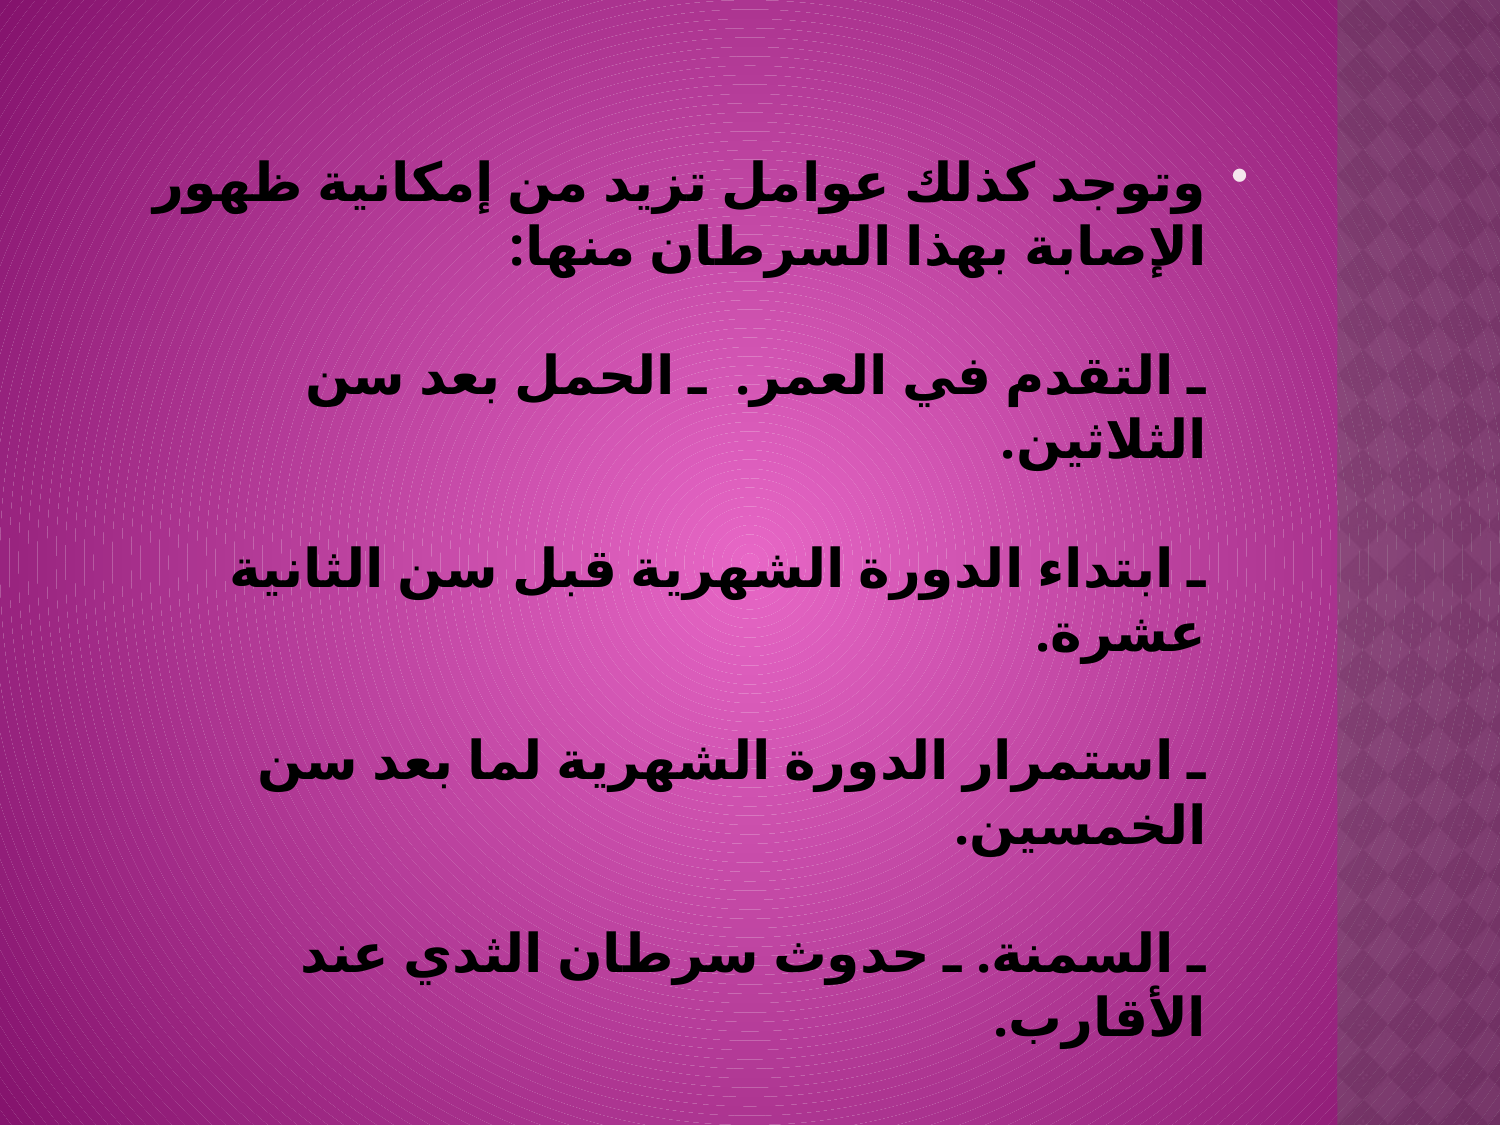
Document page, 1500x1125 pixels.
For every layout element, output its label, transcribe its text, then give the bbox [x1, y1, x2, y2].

list وتوجد كذلك عوامل تزيد من إمكانية ظهور الإصابة بهذا السرطان منها: ـ التقدم في العمر. ـ الحمل بعد سن الثلاثين. ـ ابتداء الدورة الشهرية قبل سن الثانية عشرة. ـ استمرار الدورة الشهرية لما بعد سن الخمسين. ـ السمنة. ـ حدوث سرطان الثدي عند الأقارب. [75, 140, 1263, 1059]
